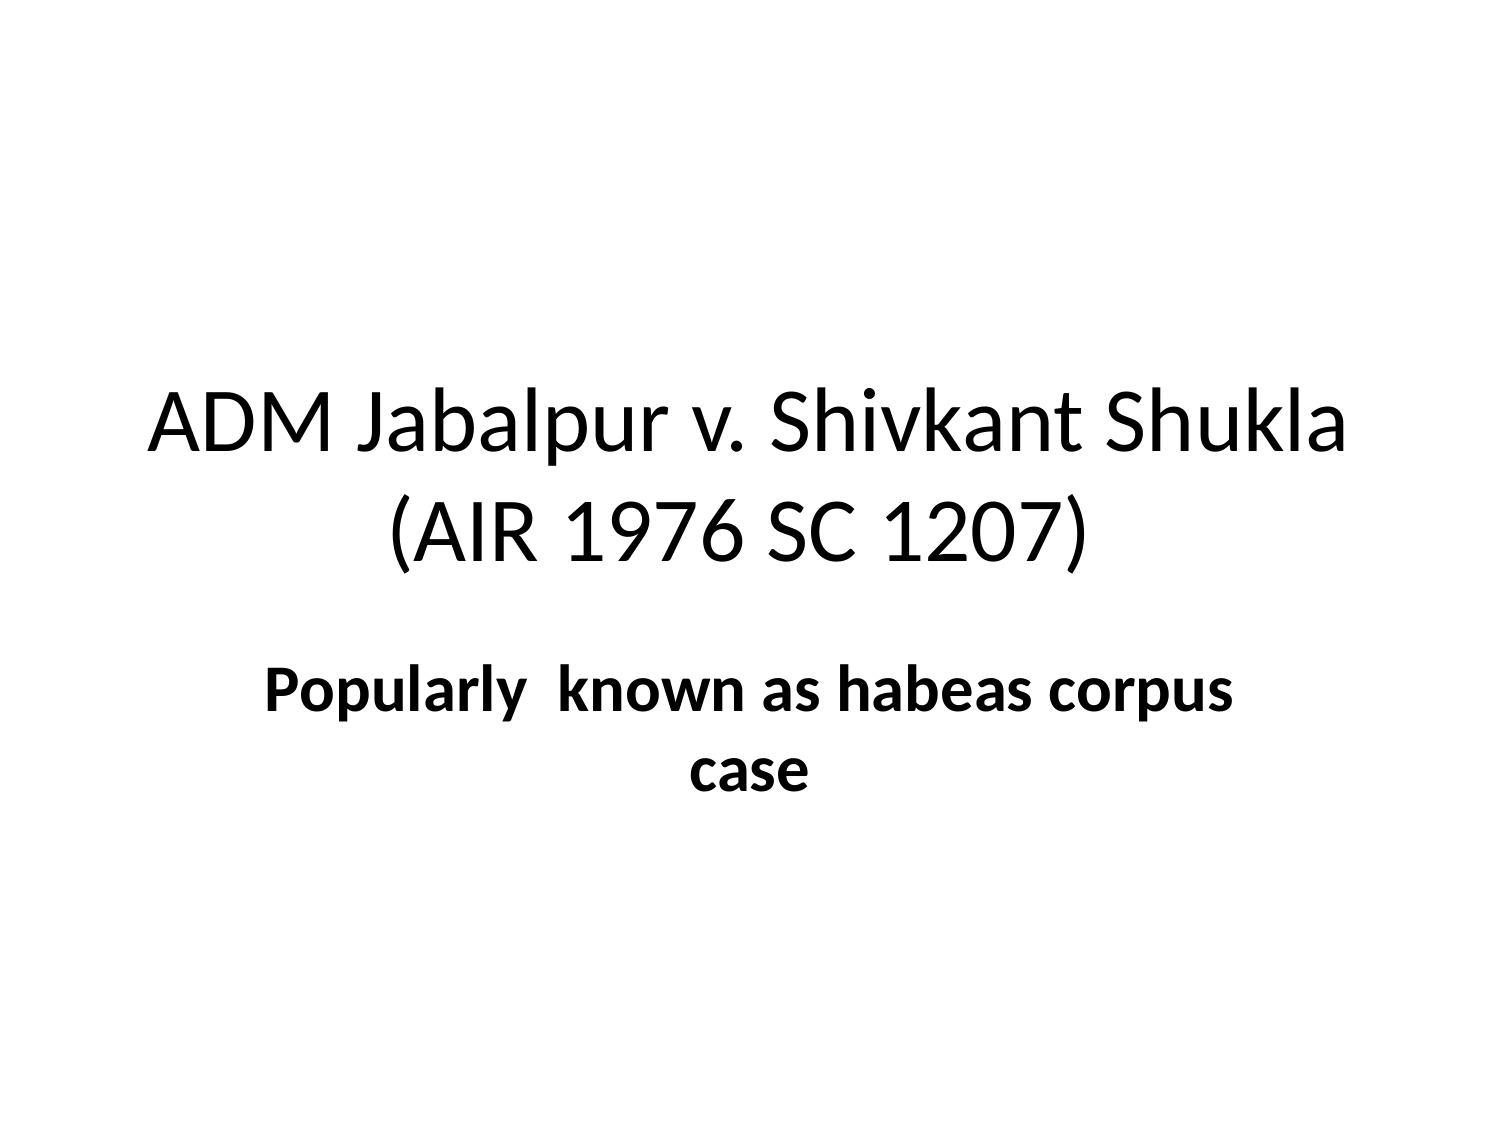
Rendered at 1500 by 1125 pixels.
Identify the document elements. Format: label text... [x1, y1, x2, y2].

title ADM Jabalpur v. Shivkant Shukla (AIR 1976 SC 1207) [112, 349, 1388, 591]
subtitle Popularly known as habeas corpus case [225, 637, 1275, 925]
